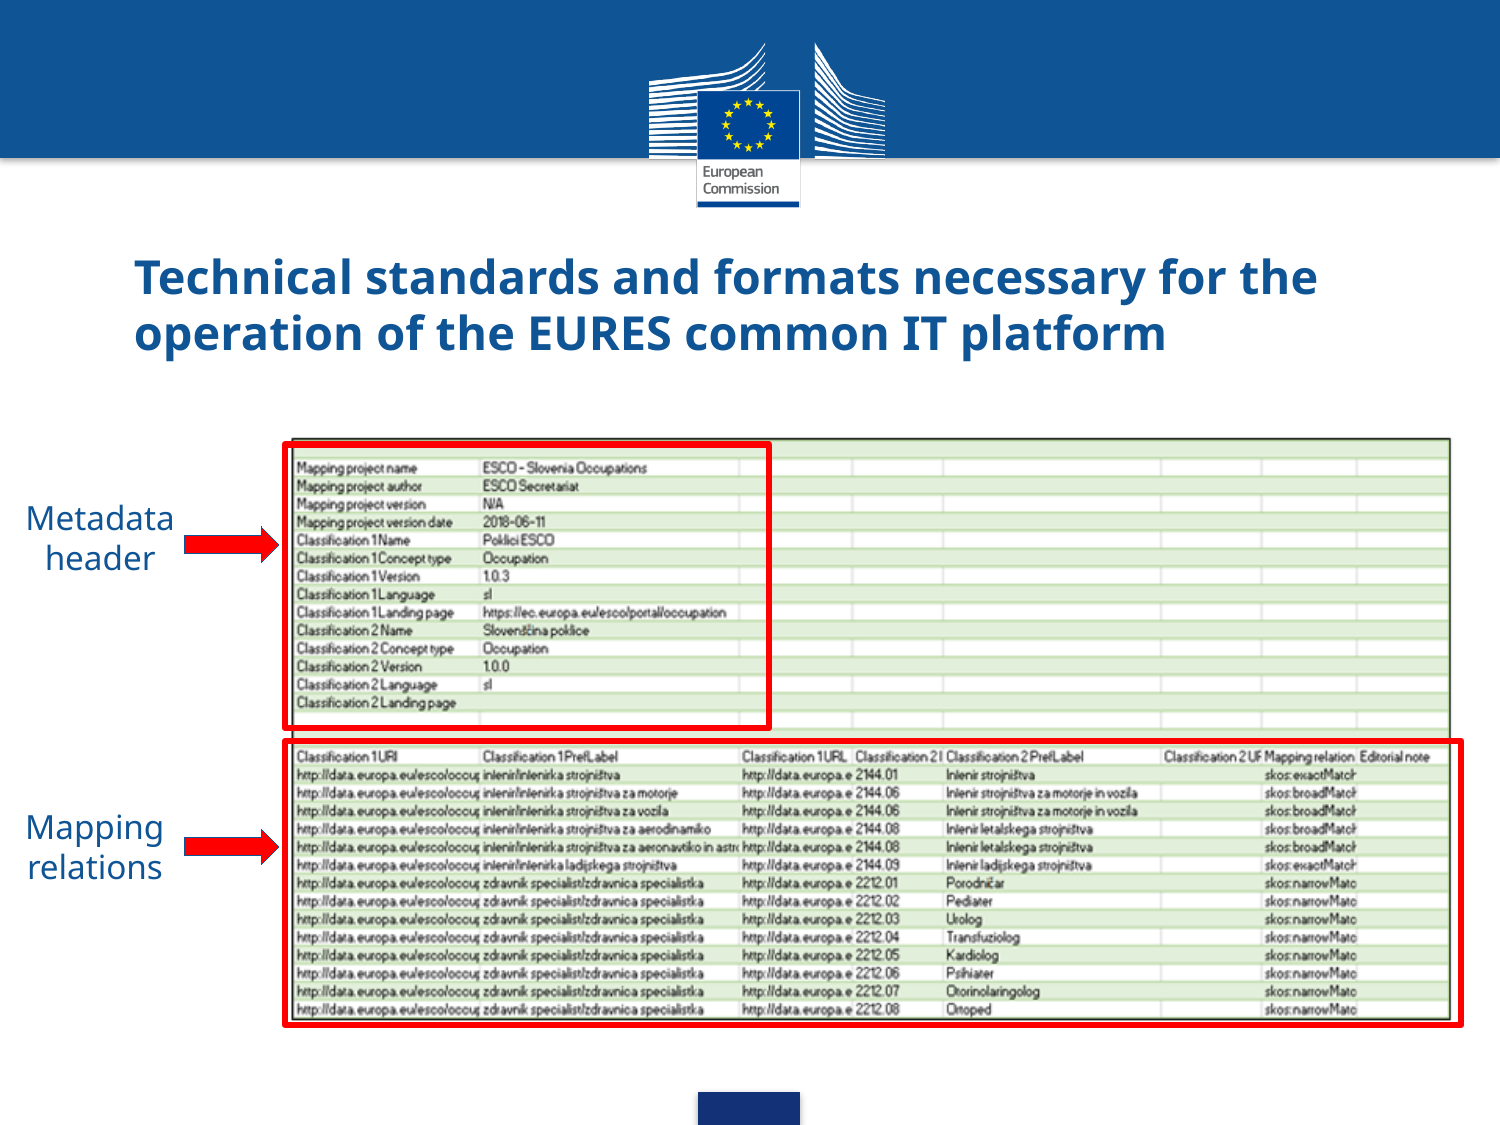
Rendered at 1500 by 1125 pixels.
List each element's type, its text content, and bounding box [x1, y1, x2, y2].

title Technical standards and formats necessary for the operation of the EURES common IT platform [75, 255, 1425, 409]
picture [649, 42, 885, 208]
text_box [0, 798, 280, 895]
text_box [0, 489, 280, 587]
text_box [284, 432, 1462, 1030]
